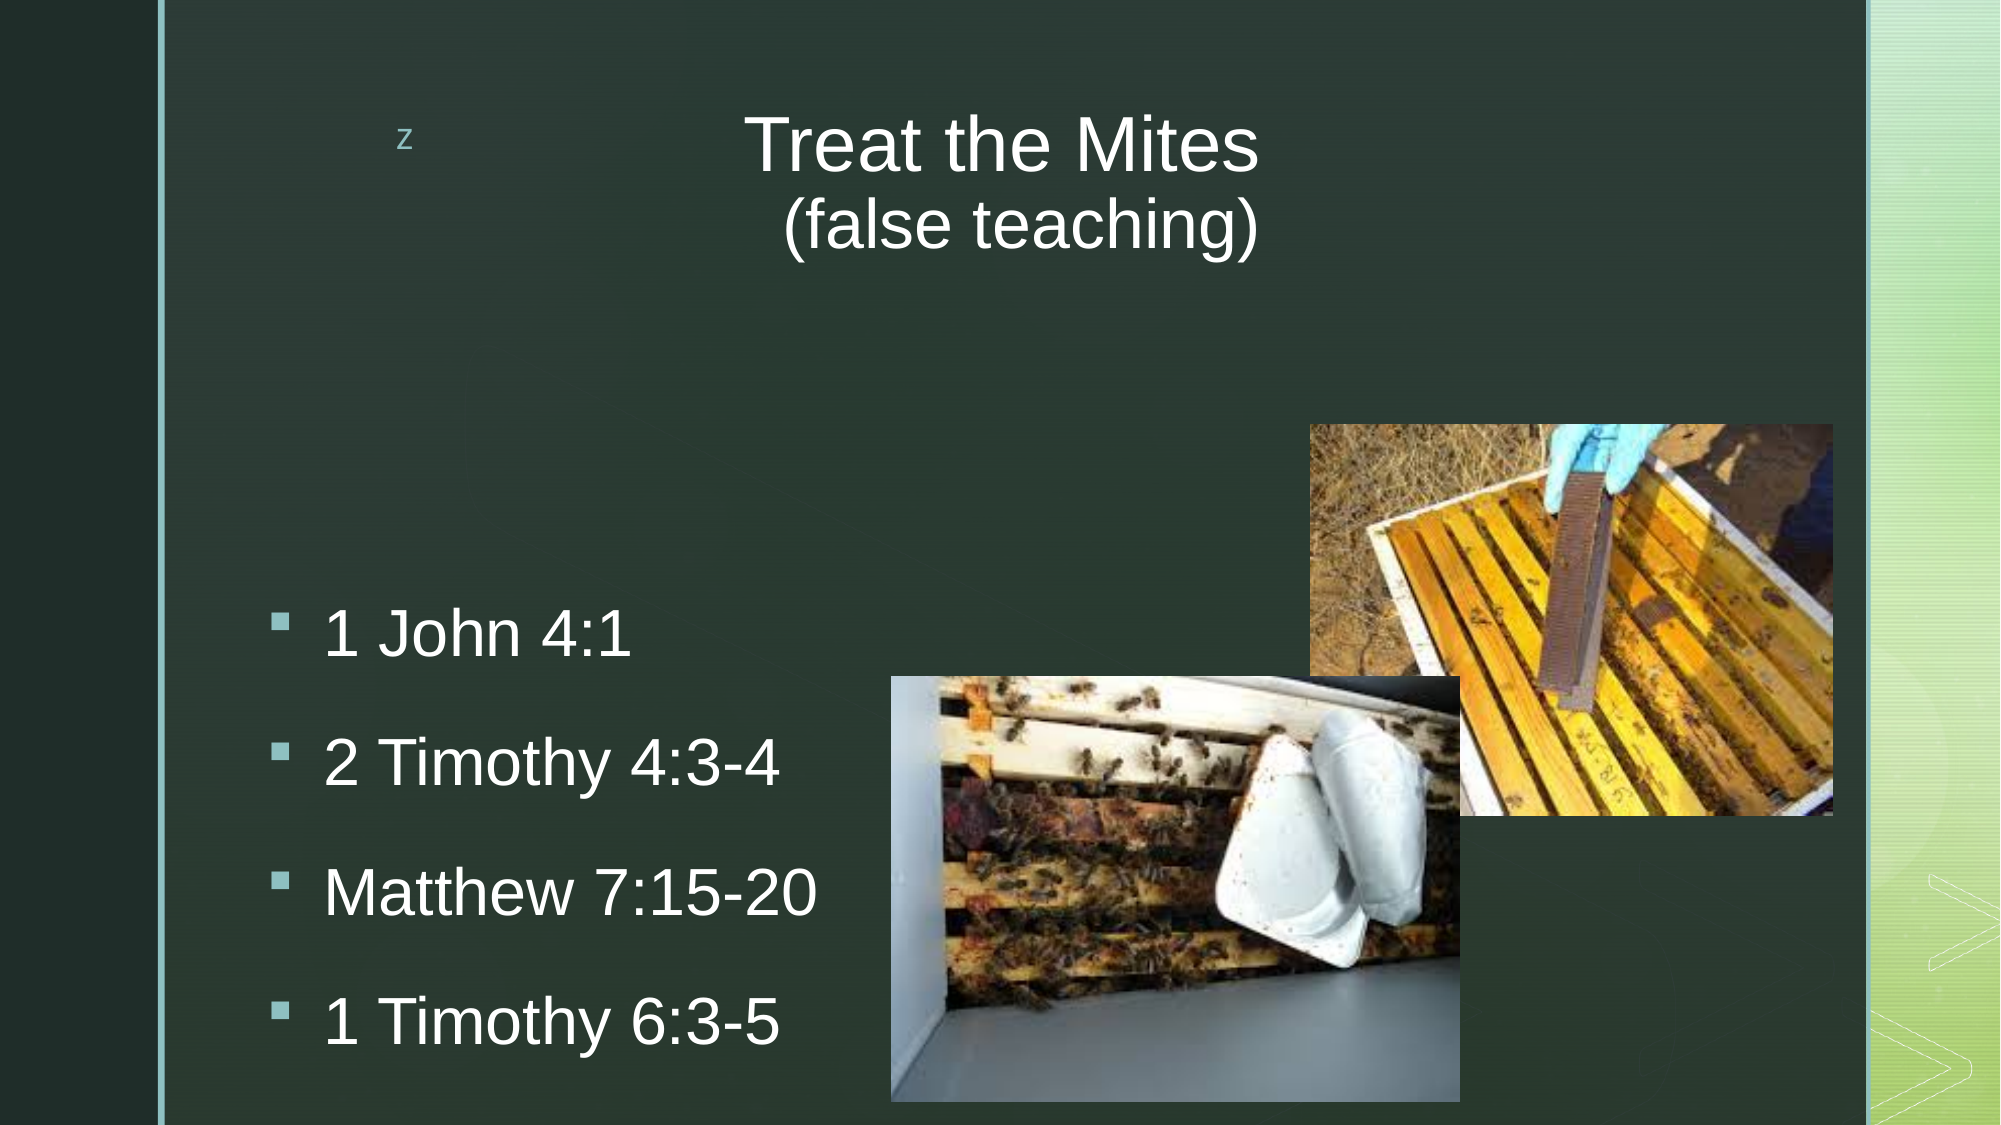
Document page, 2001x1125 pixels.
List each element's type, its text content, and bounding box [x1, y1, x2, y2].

title Treat the Mites (false teaching) [0, 96, 1277, 274]
picture [1871, 0, 2001, 1125]
list 1 John 4:1 2 Timothy 4:3-4 Matthew 7:15-20 1 Timothy 6:3-5 [251, 487, 1531, 1125]
picture [890, 424, 1833, 1102]
